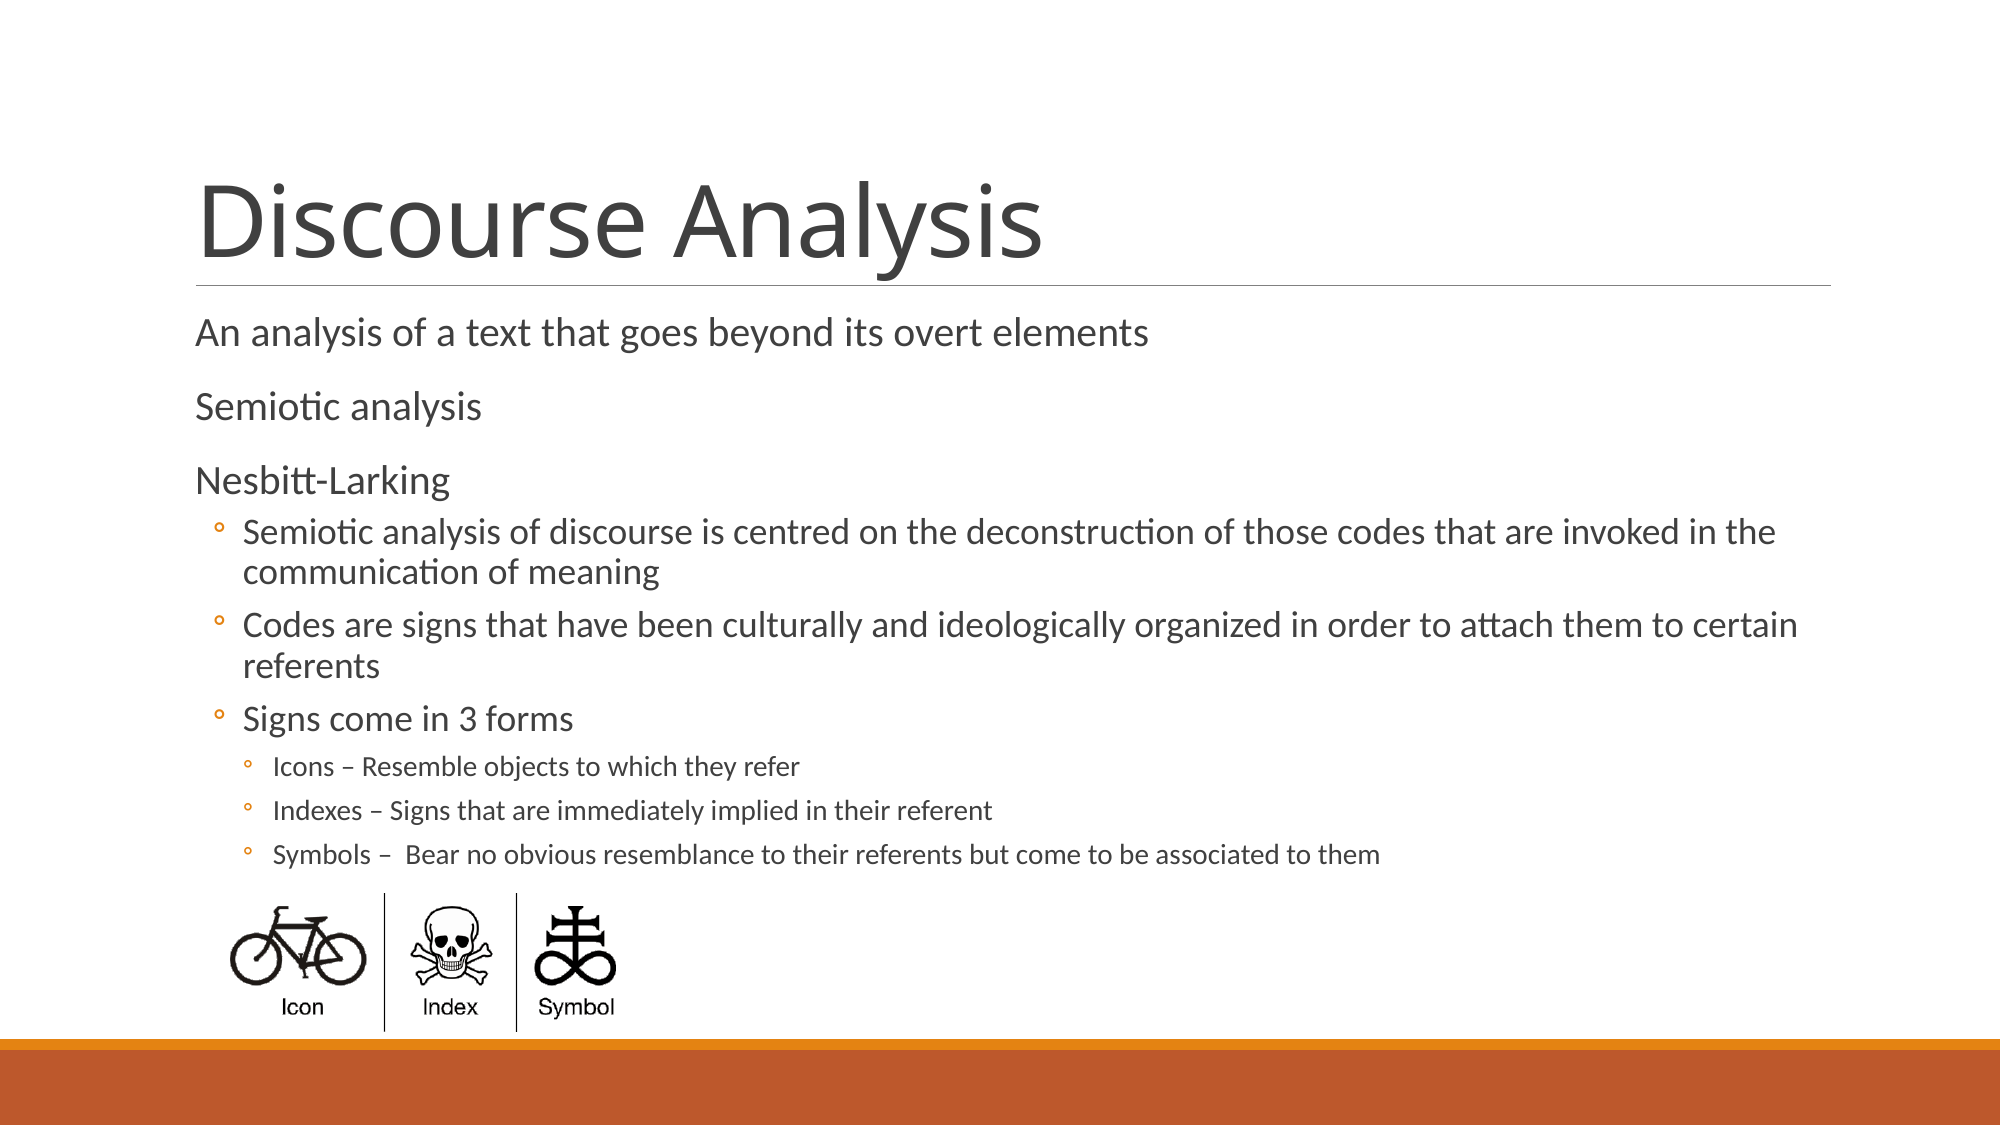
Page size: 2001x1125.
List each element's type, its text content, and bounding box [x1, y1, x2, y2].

picture [213, 893, 629, 1033]
list An analysis of a text that goes beyond its overt elements Semiotic analysis Nesbitt-Larking Semiotic analysis of discourse is centred on the deconstruction of those codes that are invoked in the communication of meaning Codes are signs that have been culturally and ideologically organized in order to attach them to certain referents Signs come in 3 forms Icons – Resemble objects to which they refer Indexes – Signs that are immediately implied in their referent Symbols – Bear no obvious resemblance to their referents but come to be associated to them [180, 302, 1830, 963]
title Discourse Analysis [180, 47, 1830, 285]
